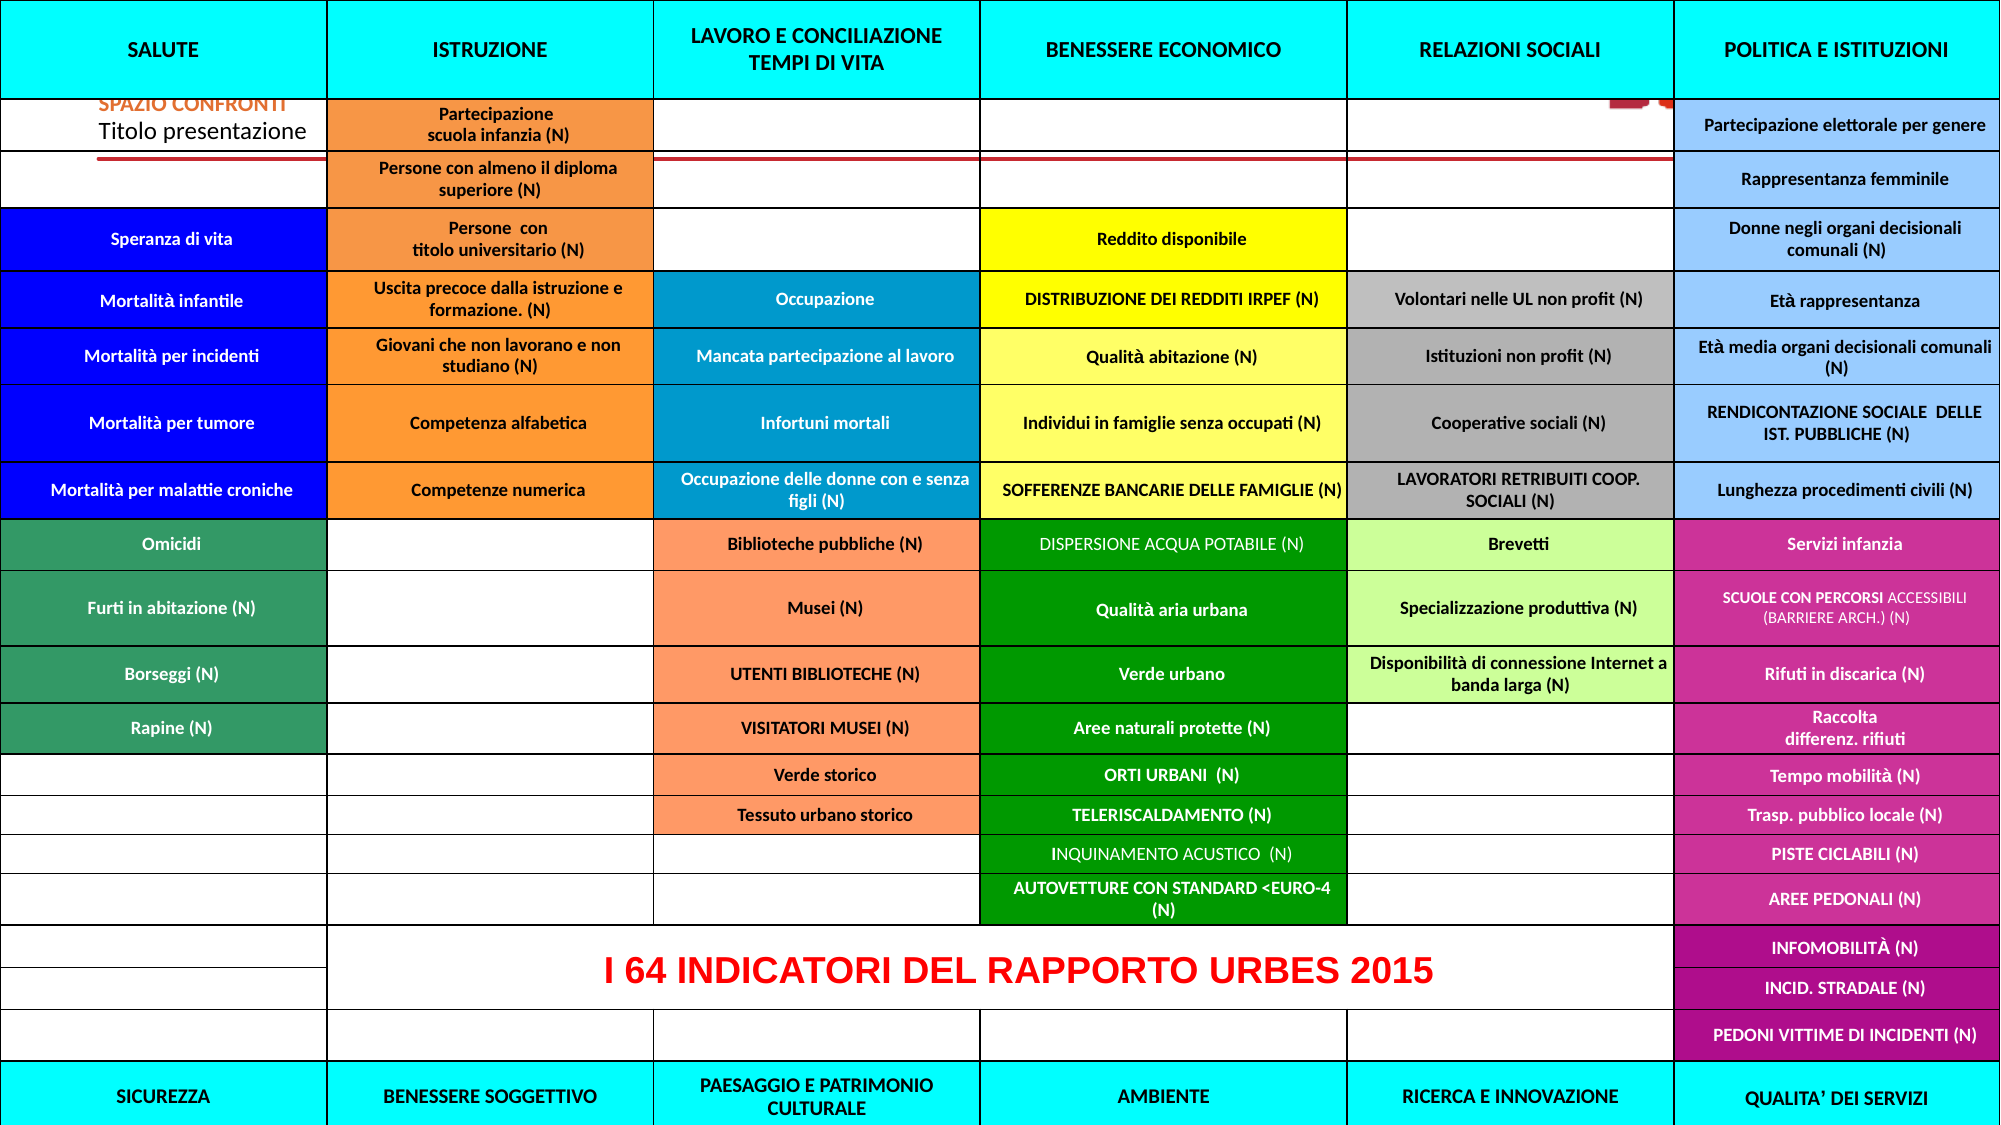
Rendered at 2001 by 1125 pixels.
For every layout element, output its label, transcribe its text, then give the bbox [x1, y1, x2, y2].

table_cell [1, 835, 326, 873]
table_cell [1, 874, 326, 924]
table_cell Partecipazione scuola infanzia (N) [328, 100, 653, 150]
table_cell Mortalità per tumore [1, 385, 326, 461]
table_cell RICERCA E INNOVAZIONE [1348, 1062, 1673, 1125]
table_cell SCUOLE CON PERCORSI ACCESSIBILI (BARRIERE ARCH.) (N) [1675, 571, 1999, 645]
table_cell Età rappresentanza [1675, 272, 1999, 327]
table_cell Biblioteche pubbliche (N) [654, 520, 979, 570]
table_cell Specializzazione produttiva (N) [1348, 571, 1673, 645]
table_cell [1348, 1010, 1673, 1060]
table_cell Omicidi [1, 520, 326, 570]
table_cell DISPERSIONE ACQUA POTABILE (N) [981, 520, 1346, 570]
table_cell [328, 1010, 653, 1060]
table_cell INCID. STRADALE (N) [1675, 968, 1999, 1009]
table_cell [654, 835, 979, 873]
table_cell PAESAGGIO E PATRIMONIO CULTURALE [654, 1062, 979, 1125]
table_cell Individui in famiglie senza occupati (N) [981, 385, 1346, 461]
table_cell [328, 755, 653, 795]
table_cell Furti in abitazione (N) [1, 571, 326, 645]
table_cell [1348, 874, 1673, 924]
table_header ISTRUZIONE [328, 1, 653, 98]
table_cell Reddito disponibile [981, 209, 1346, 270]
table_cell INQUINAMENTO ACUSTICO (N) [981, 835, 1346, 873]
table_cell [1, 100, 326, 150]
table_cell LAVORATORI RETRIBUITI COOP. SOCIALI (N) [1348, 463, 1673, 518]
table_cell Persone con titolo universitario (N) [328, 209, 653, 270]
table_cell [1348, 100, 1673, 150]
table_cell Tempo mobilità (N) [1675, 755, 1999, 795]
table_cell [1, 1010, 326, 1060]
table_cell [1, 152, 326, 207]
table_cell Qualità abitazione (N) [981, 329, 1346, 384]
table_cell [981, 152, 1346, 207]
table_cell Lunghezza procedimenti civili (N) [1675, 463, 1999, 518]
table_cell DISTRIBUZIONE DEI REDDITI IRPEF (N) [981, 272, 1346, 327]
table_cell INFOMOBILITÀ (N) [1675, 926, 1999, 967]
table_cell Volontari nelle UL non profit (N) [1348, 272, 1673, 327]
table_cell Mortalità per malattie croniche [1, 463, 326, 518]
table_cell Donne negli organi decisionali comunali (N) [1675, 209, 1999, 270]
table_cell [654, 152, 979, 207]
table_cell Partecipazione elettorale per genere [1675, 100, 1999, 150]
table_cell AREE PEDONALI (N) [1675, 874, 1999, 924]
table_cell PISTE CICLABILI (N) [1675, 835, 1999, 873]
table_header BENESSERE ECONOMICO [981, 1, 1346, 98]
table_cell Disponibilità di connessione Internet a banda larga (N) [1348, 647, 1673, 702]
table_cell [654, 874, 979, 924]
table_cell [1348, 835, 1673, 873]
table_cell SOFFERENZE BANCARIE DELLE FAMIGLIE (N) [981, 463, 1346, 518]
table_cell Occupazione delle donne con e senza figli (N) [654, 463, 979, 518]
table_cell Giovani che non lavorano e non studiano (N) [328, 329, 653, 384]
table_header RELAZIONI SOCIALI [1348, 1, 1673, 98]
table_cell AUTOVETTURE CON STANDARD <EURO-4 (N) [981, 874, 1346, 924]
table_cell Tessuto urbano storico [654, 796, 979, 834]
table_cell Competenza alfabetica [328, 385, 653, 461]
table_cell [981, 1010, 1346, 1060]
table_header SALUTE [1, 1, 326, 98]
table_cell [328, 874, 653, 924]
table_cell [328, 796, 653, 834]
table_cell Rappresentanza femminile [1675, 152, 1999, 207]
table_cell Servizi infanzia [1675, 520, 1999, 570]
table_cell [328, 835, 653, 873]
table_cell Speranza di vita [1, 209, 326, 270]
table_cell [1348, 704, 1673, 753]
table_cell Occupazione [654, 272, 979, 327]
table_cell [328, 571, 653, 645]
table_cell Infortuni mortali [654, 385, 979, 461]
table_cell Borseggi (N) [1, 647, 326, 702]
table_cell Trasp. pubblico locale (N) [1675, 796, 1999, 834]
table_cell VISITATORI MUSEI (N) [654, 704, 979, 753]
table_cell BENESSERE SOGGETTIVO [328, 1062, 653, 1125]
table_cell [1, 968, 326, 1009]
table_cell ORTI URBANI (N) [981, 755, 1346, 795]
table_cell [1, 926, 326, 967]
table_header POLITICA E ISTITUZIONI [1675, 1, 1999, 98]
table_cell QUALITA’ DEI SERVIZI [1675, 1062, 1999, 1125]
table_cell [328, 647, 653, 702]
table_cell Brevetti [1348, 520, 1673, 570]
table_cell Uscita precoce dalla istruzione e formazione. (N) [328, 272, 653, 327]
table_header LAVORO E CONCILIAZIONE TEMPI DI VITA [654, 1, 979, 98]
table_cell SICUREZZA [1, 1062, 326, 1125]
table_cell Età media organi decisionali comunali (N) [1675, 329, 1999, 384]
table_cell UTENTI BIBLIOTECHE (N) [654, 647, 979, 702]
table_cell [654, 209, 979, 270]
table_cell Persone con almeno il diploma superiore (N) [328, 152, 653, 207]
table_cell [328, 704, 653, 753]
table_cell [1348, 209, 1673, 270]
table_cell Cooperative sociali (N) [1348, 385, 1673, 461]
table_cell TELERISCALDAMENTO (N) [981, 796, 1346, 834]
table_cell [1348, 755, 1673, 795]
table_cell Rapine (N) [1, 704, 326, 753]
table_cell AMBIENTE [981, 1062, 1346, 1125]
table_cell Qualità aria urbana [981, 571, 1346, 645]
table_cell Raccolta differenz. rifiuti [1675, 704, 1999, 753]
table_cell [1, 796, 326, 834]
table_cell Verde storico [654, 755, 979, 795]
table_cell [981, 100, 1346, 150]
table_cell Verde urbano [981, 647, 1346, 702]
table_cell [654, 100, 979, 150]
table_cell Musei (N) [654, 571, 979, 645]
table_cell Mortalità infantile [1, 272, 326, 327]
table_cell Mancata partecipazione al lavoro [654, 329, 979, 384]
table_cell RENDICONTAZIONE SOCIALE DELLE IST. PUBBLICHE (N) [1675, 385, 1999, 461]
table_cell [1, 755, 326, 795]
table_cell Istituzioni non profit (N) [1348, 329, 1673, 384]
table_cell Aree naturali protette (N) [981, 704, 1346, 753]
table_cell [328, 520, 653, 570]
table_cell Rifuti in discarica (N) [1675, 647, 1999, 702]
table_cell I 64 INDICATORI DEL RAPPORTO URBES 2015 [328, 926, 1673, 1009]
table_cell [1348, 152, 1673, 207]
table_cell PEDONI VITTIME DI INCIDENTI (N) [1675, 1010, 1999, 1060]
table_cell Mortalità per incidenti [1, 329, 326, 384]
table_cell [654, 1010, 979, 1060]
table_cell Competenze numerica [328, 463, 653, 518]
table_cell [1348, 796, 1673, 834]
